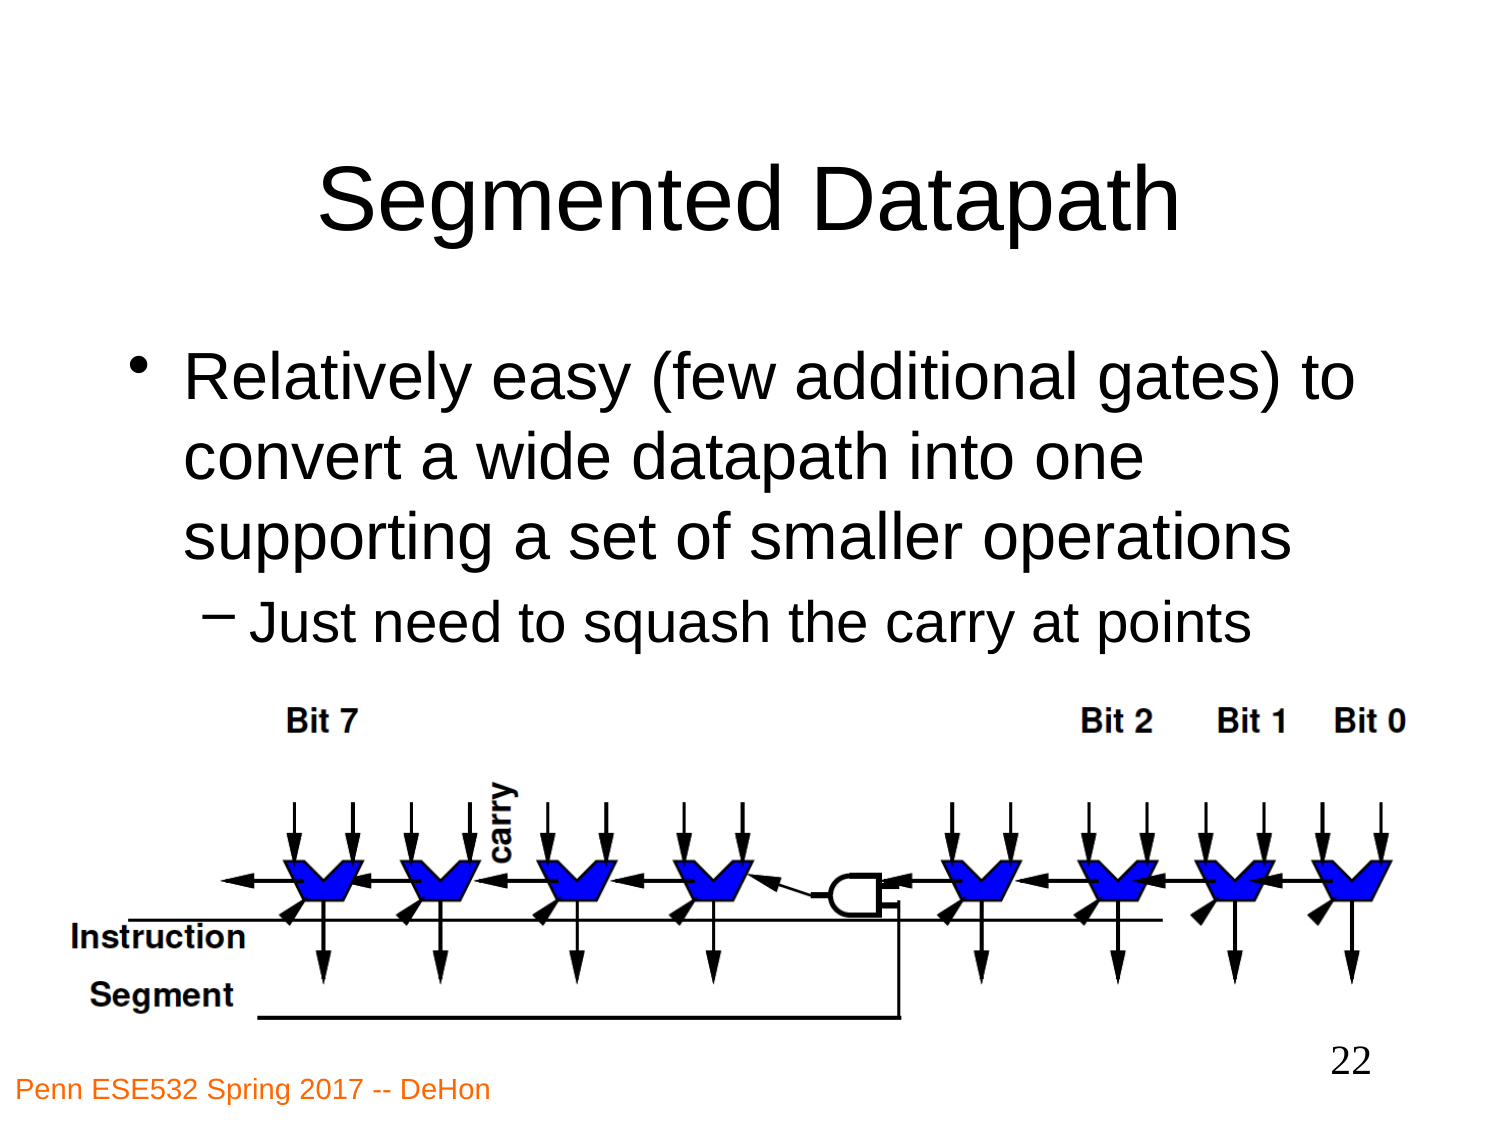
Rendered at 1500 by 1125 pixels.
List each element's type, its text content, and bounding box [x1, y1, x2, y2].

list Relatively easy (few additional gates) to convert a wide datapath into one supporting a set of smaller operations Just need to squash the carry at points [112, 324, 1388, 698]
picture [62, 699, 1409, 1026]
slide_number 22 [1074, 1035, 1388, 1101]
title Segmented Datapath [112, 99, 1388, 288]
slide_number Penn ESE532 Spring 2017 -- DeHon [0, 1062, 688, 1125]
